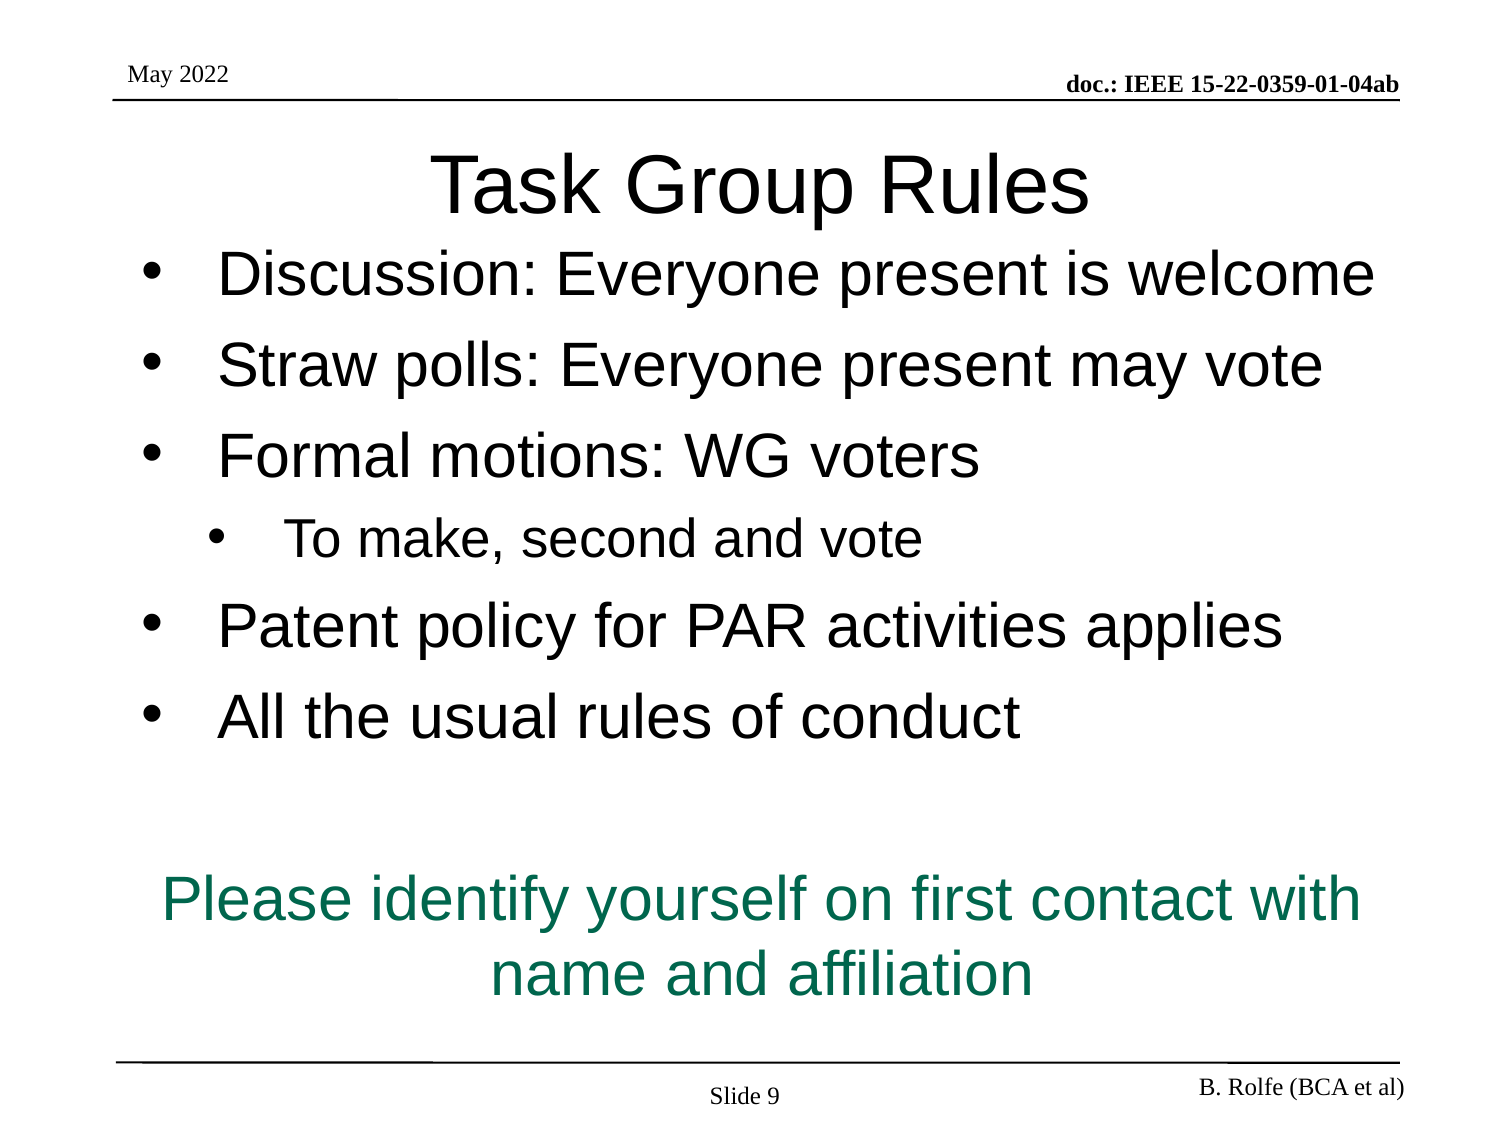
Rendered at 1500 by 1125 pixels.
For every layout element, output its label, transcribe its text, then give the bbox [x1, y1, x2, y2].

slide_number Slide 9 [690, 1075, 799, 1115]
title Task Group Rules [123, 118, 1398, 243]
list Discussion: Everyone present is welcome Straw polls: Everyone present may vote Formal motions: WG voters To make, second and vote Patent policy for PAR activities applies All the usual rules of conduct Please identify yourself on first contact with name and affiliation [125, 224, 1400, 1024]
